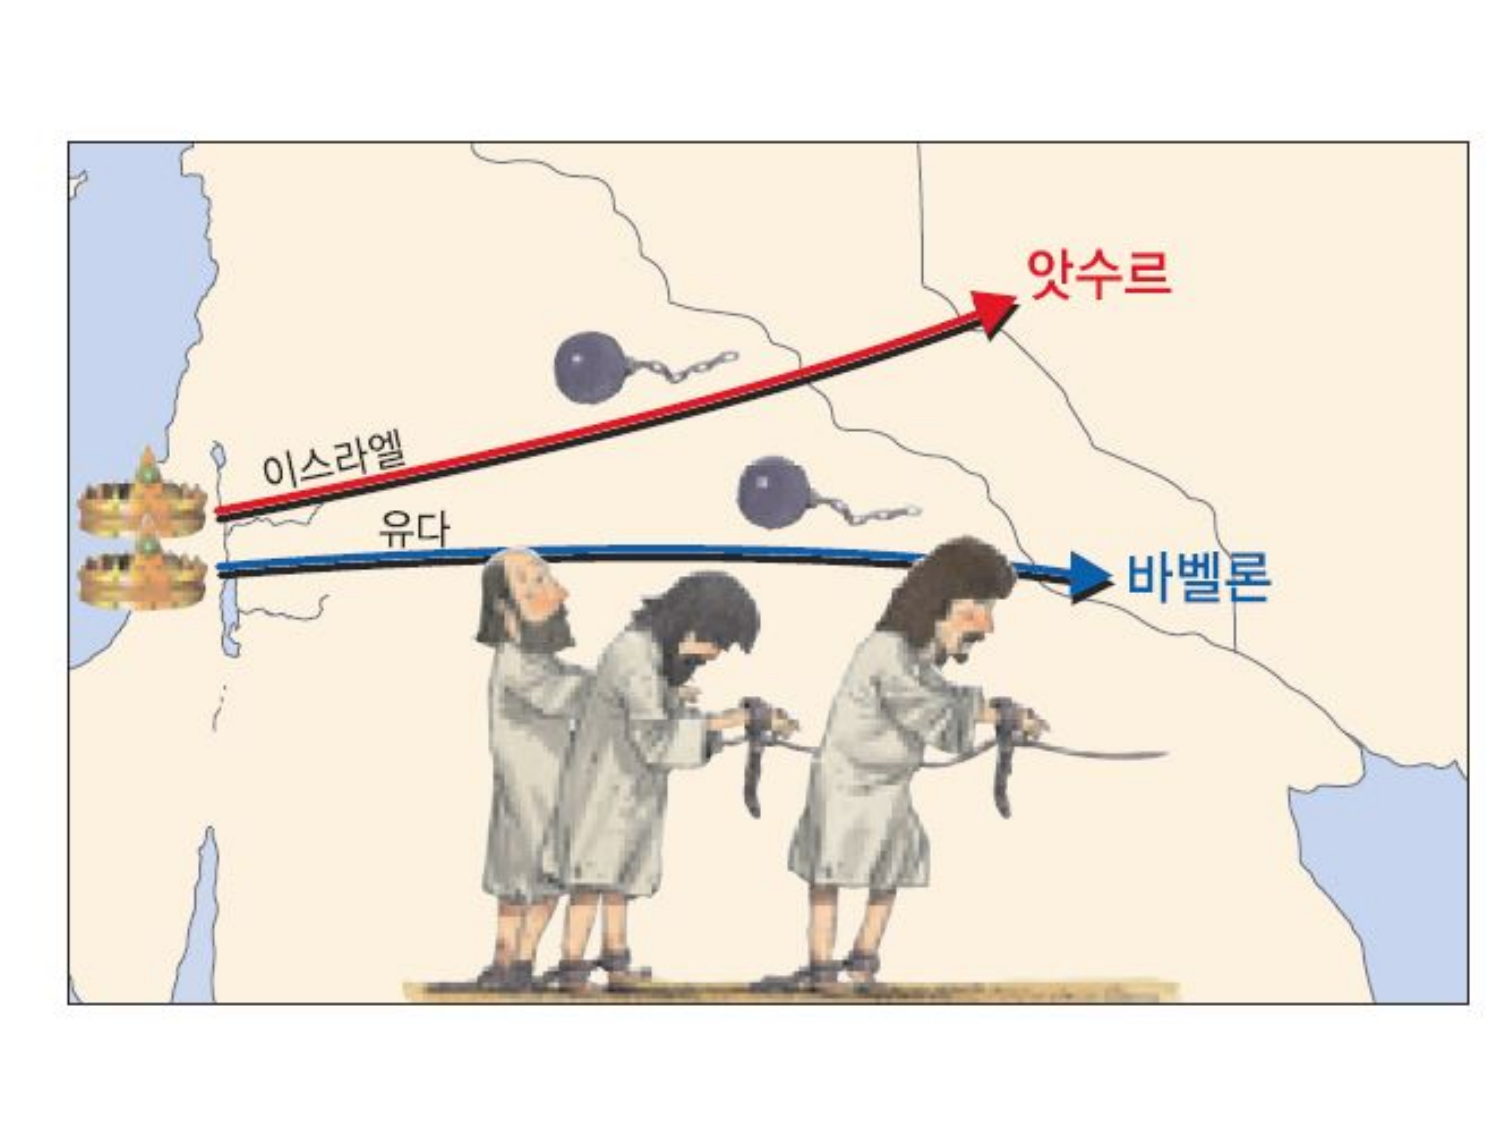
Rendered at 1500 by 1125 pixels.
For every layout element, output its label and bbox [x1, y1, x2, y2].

picture [0, 94, 1500, 1024]
